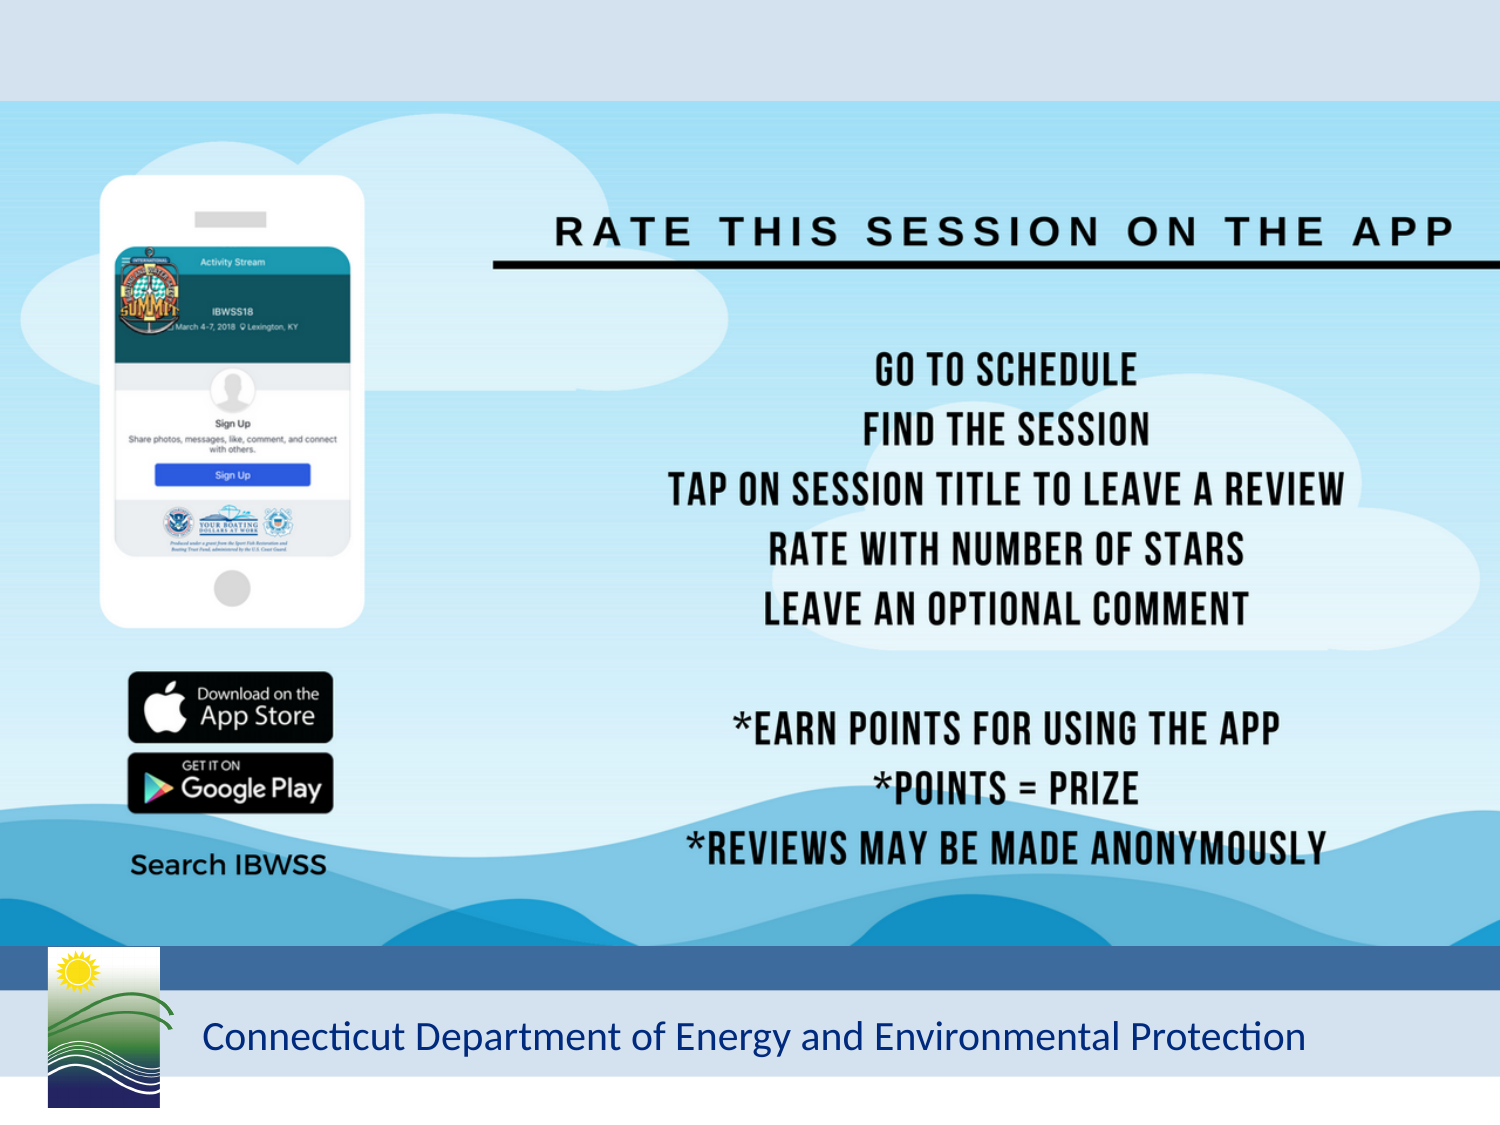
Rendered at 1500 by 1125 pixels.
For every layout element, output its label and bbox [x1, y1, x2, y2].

picture [0, 100, 1500, 948]
picture [47, 960, 176, 1108]
